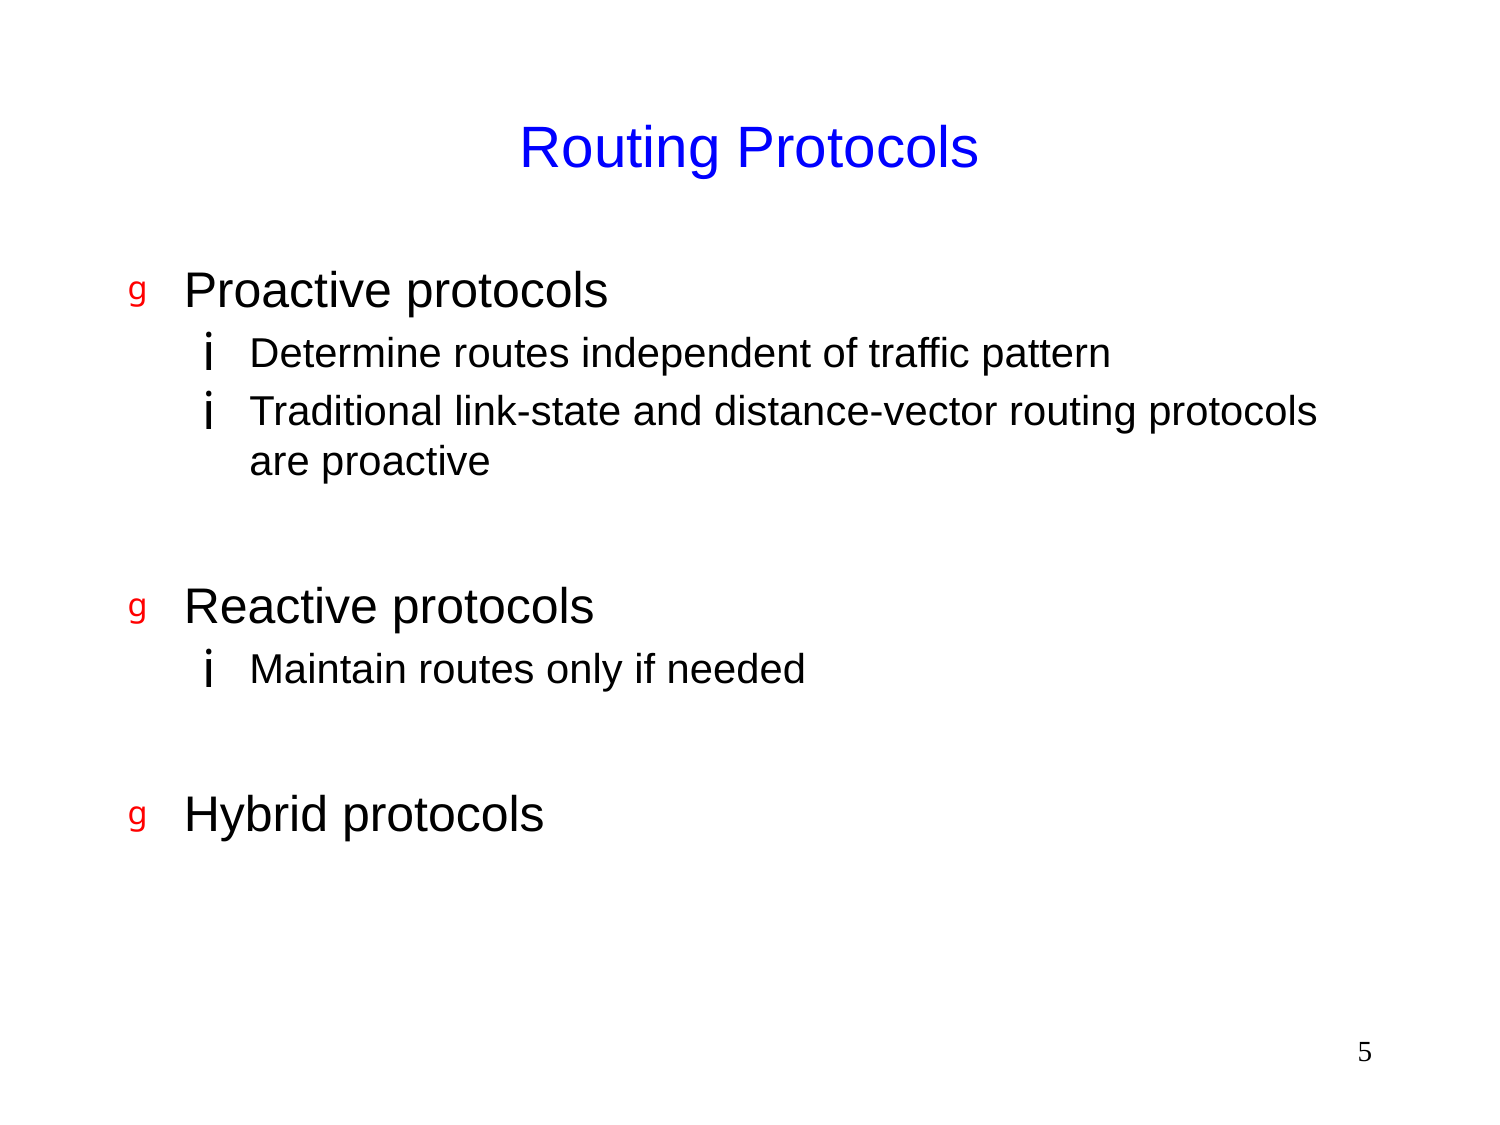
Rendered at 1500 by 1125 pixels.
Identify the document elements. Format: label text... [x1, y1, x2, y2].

title Routing Protocols [112, 50, 1388, 238]
slide_number 5 [1074, 1024, 1388, 1101]
list Proactive protocols Determine routes independent of traffic pattern Traditional link-state and distance-vector routing protocols are proactive Reactive protocols Maintain routes only if needed Hybrid protocols [112, 249, 1388, 1000]
